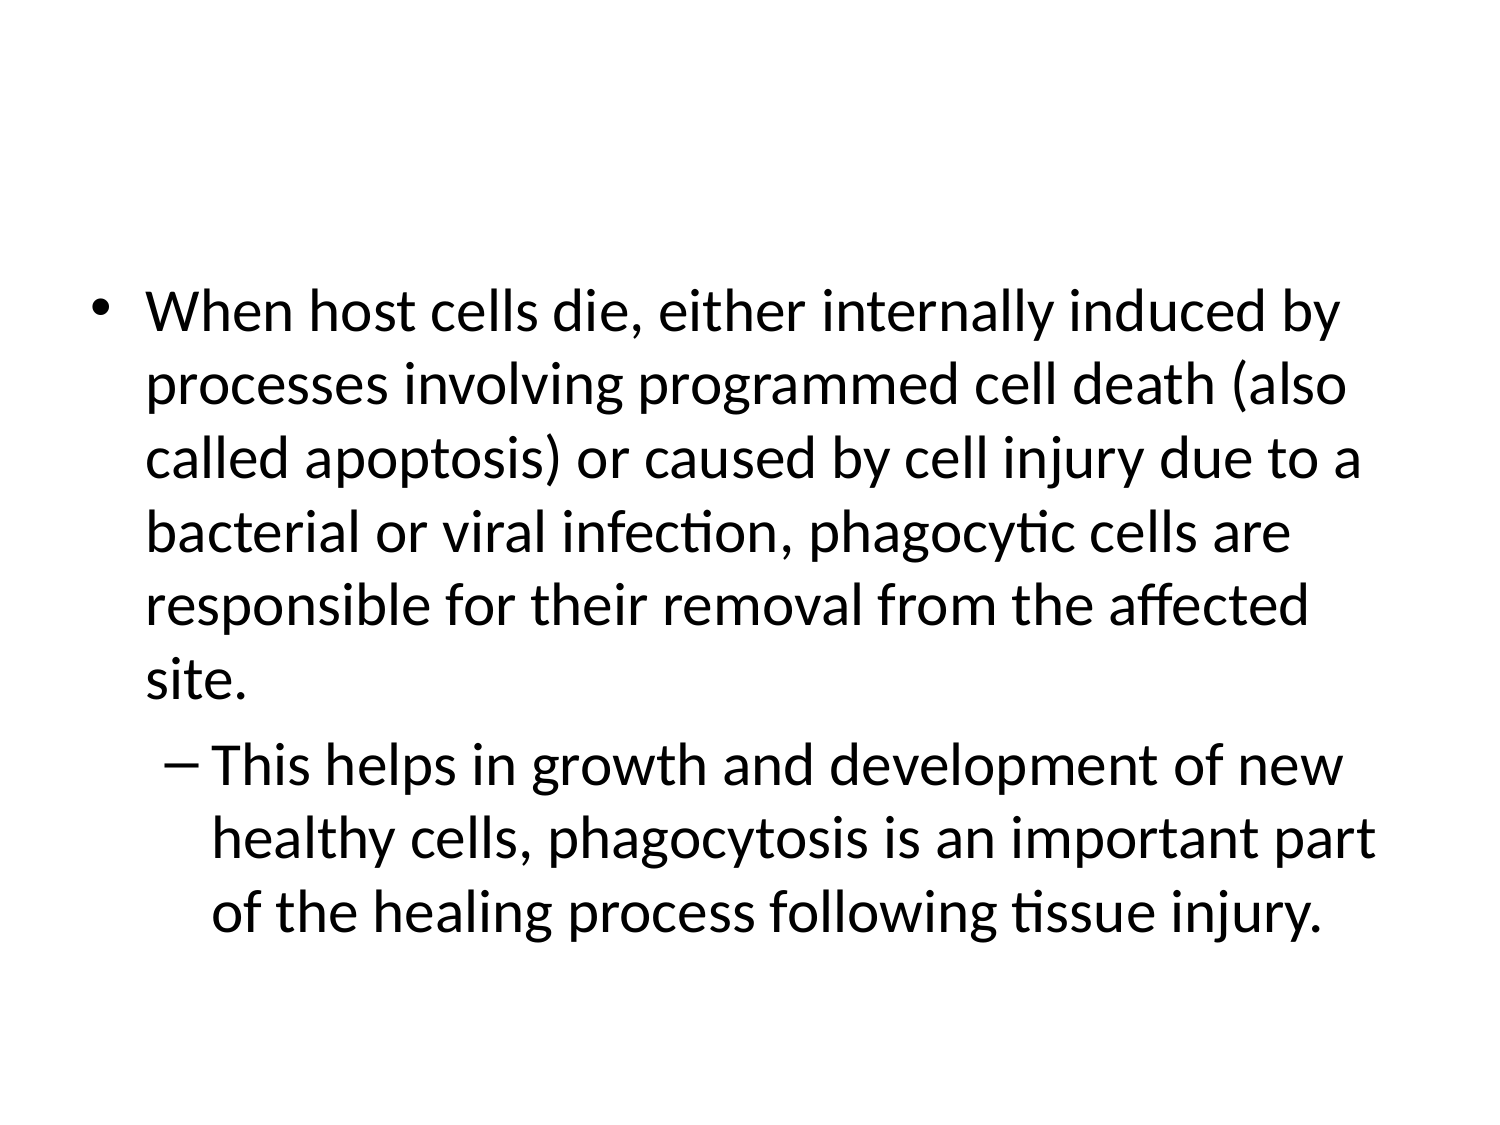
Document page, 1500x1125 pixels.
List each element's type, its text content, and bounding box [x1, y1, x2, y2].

list When host cells die, either internally induced by processes involving programmed cell death (also called apoptosis) or caused by cell injury due to a bacterial or viral infection, phagocytic cells are responsible for their removal from the affected site. This helps in growth and development of new healthy cells, phagocytosis is an important part of the healing process following tissue injury. [75, 262, 1425, 1005]
